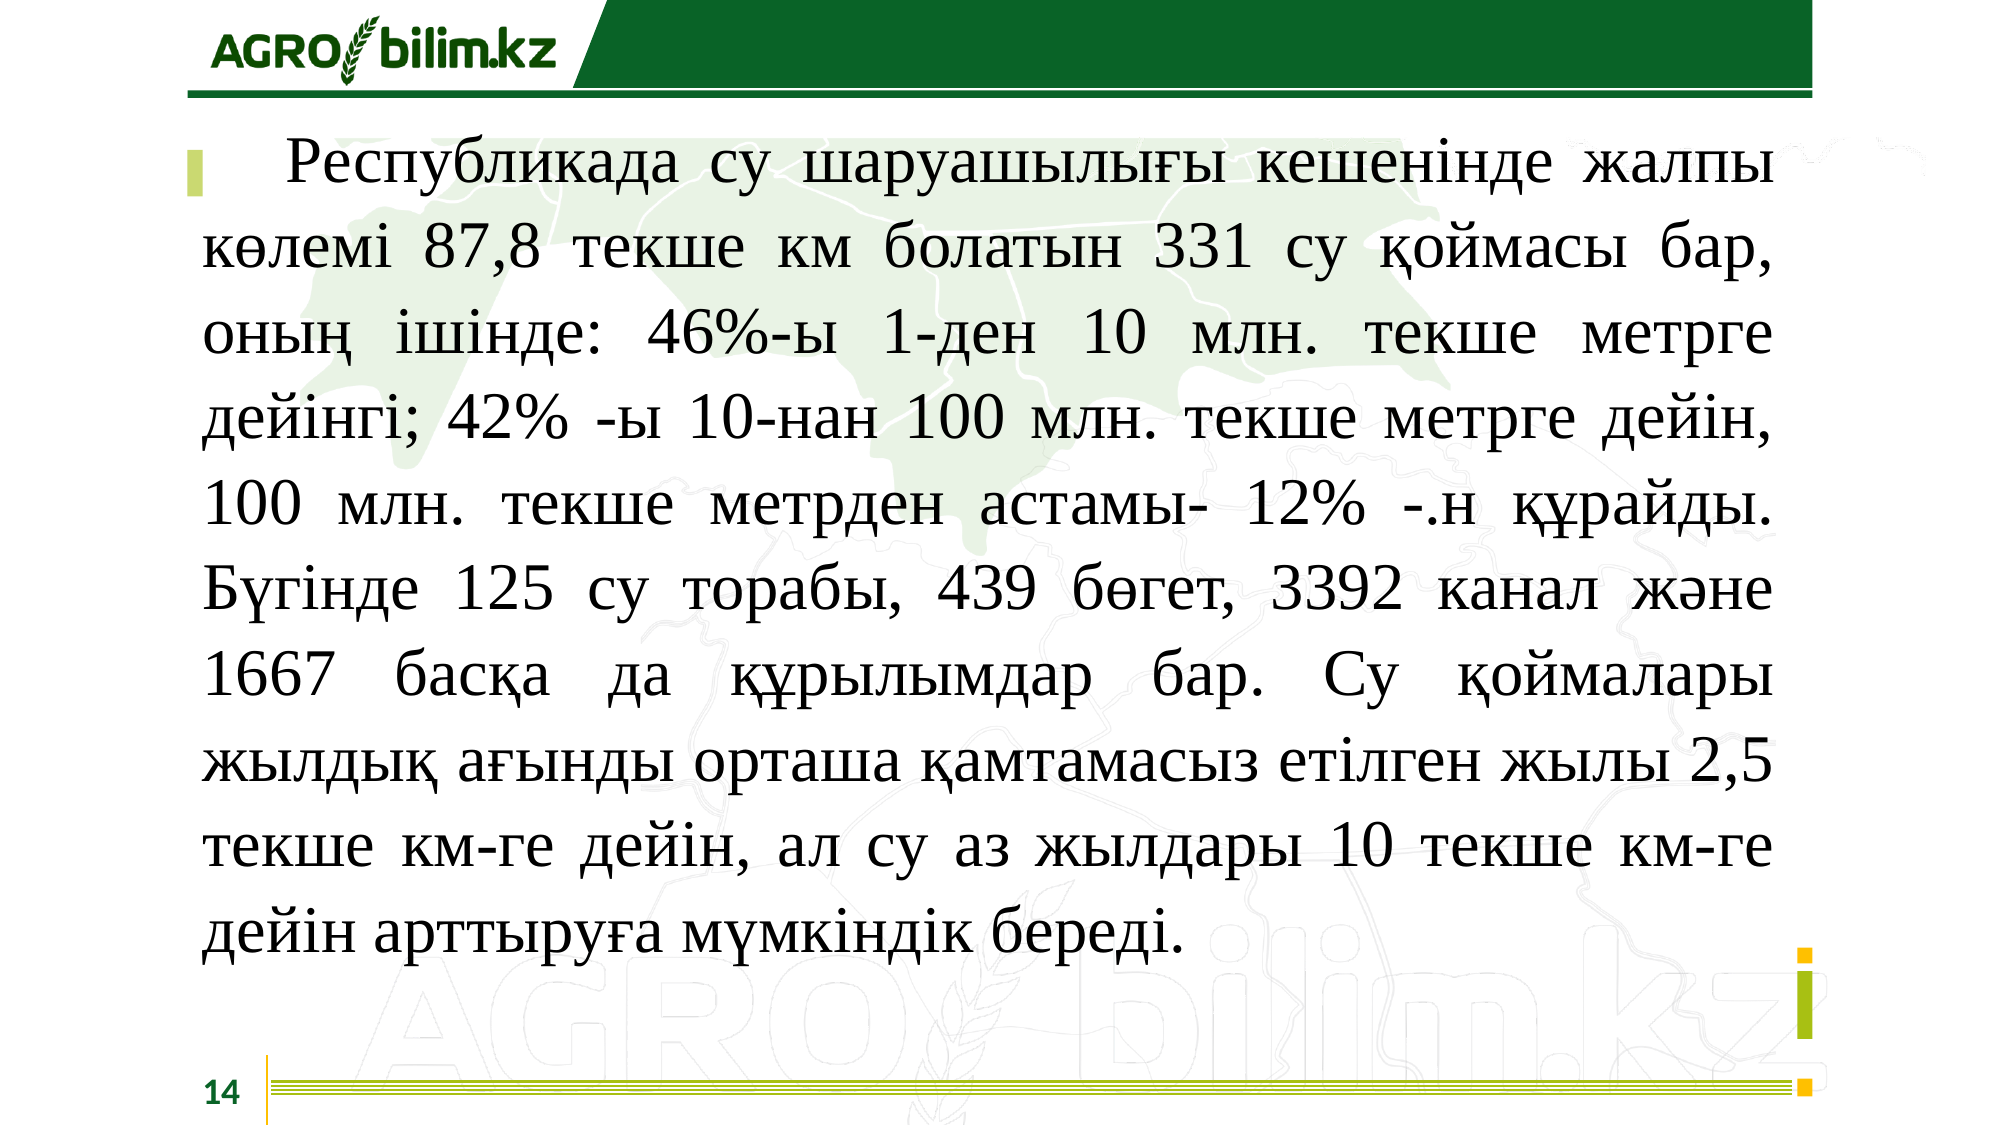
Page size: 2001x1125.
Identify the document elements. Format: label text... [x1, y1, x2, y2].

text_box [572, 0, 1813, 88]
text_box Республикада су шаруашылығы кешенінде жалпы көлемі 87,8 текше км болатын 331 су қоймасы бар, оның ішінде: 46%-ы 1-ден 10 млн. текше метрге дейінгі; 42% -ы 10-нан 100 млн. текше метрге дейін, 100 млн. текше метрден астамы- 12% -.н құрайды. Бүгінде 125 су торабы, 439 бөгет, 3392 канал және 1667 басқа да құрылымдар бар. Су қоймалары жылдық ағынды орташа қамтамасыз етілген жылы 2,5 текше км-ге дейін, ал су аз жылдары 10 текше км-ге дейін арттыруға мүмкіндік береді. [187, 102, 1792, 973]
text_box 14 [187, 1059, 263, 1120]
picture [209, 15, 556, 86]
text_box [187, 90, 1813, 98]
picture [300, 137, 1927, 1125]
